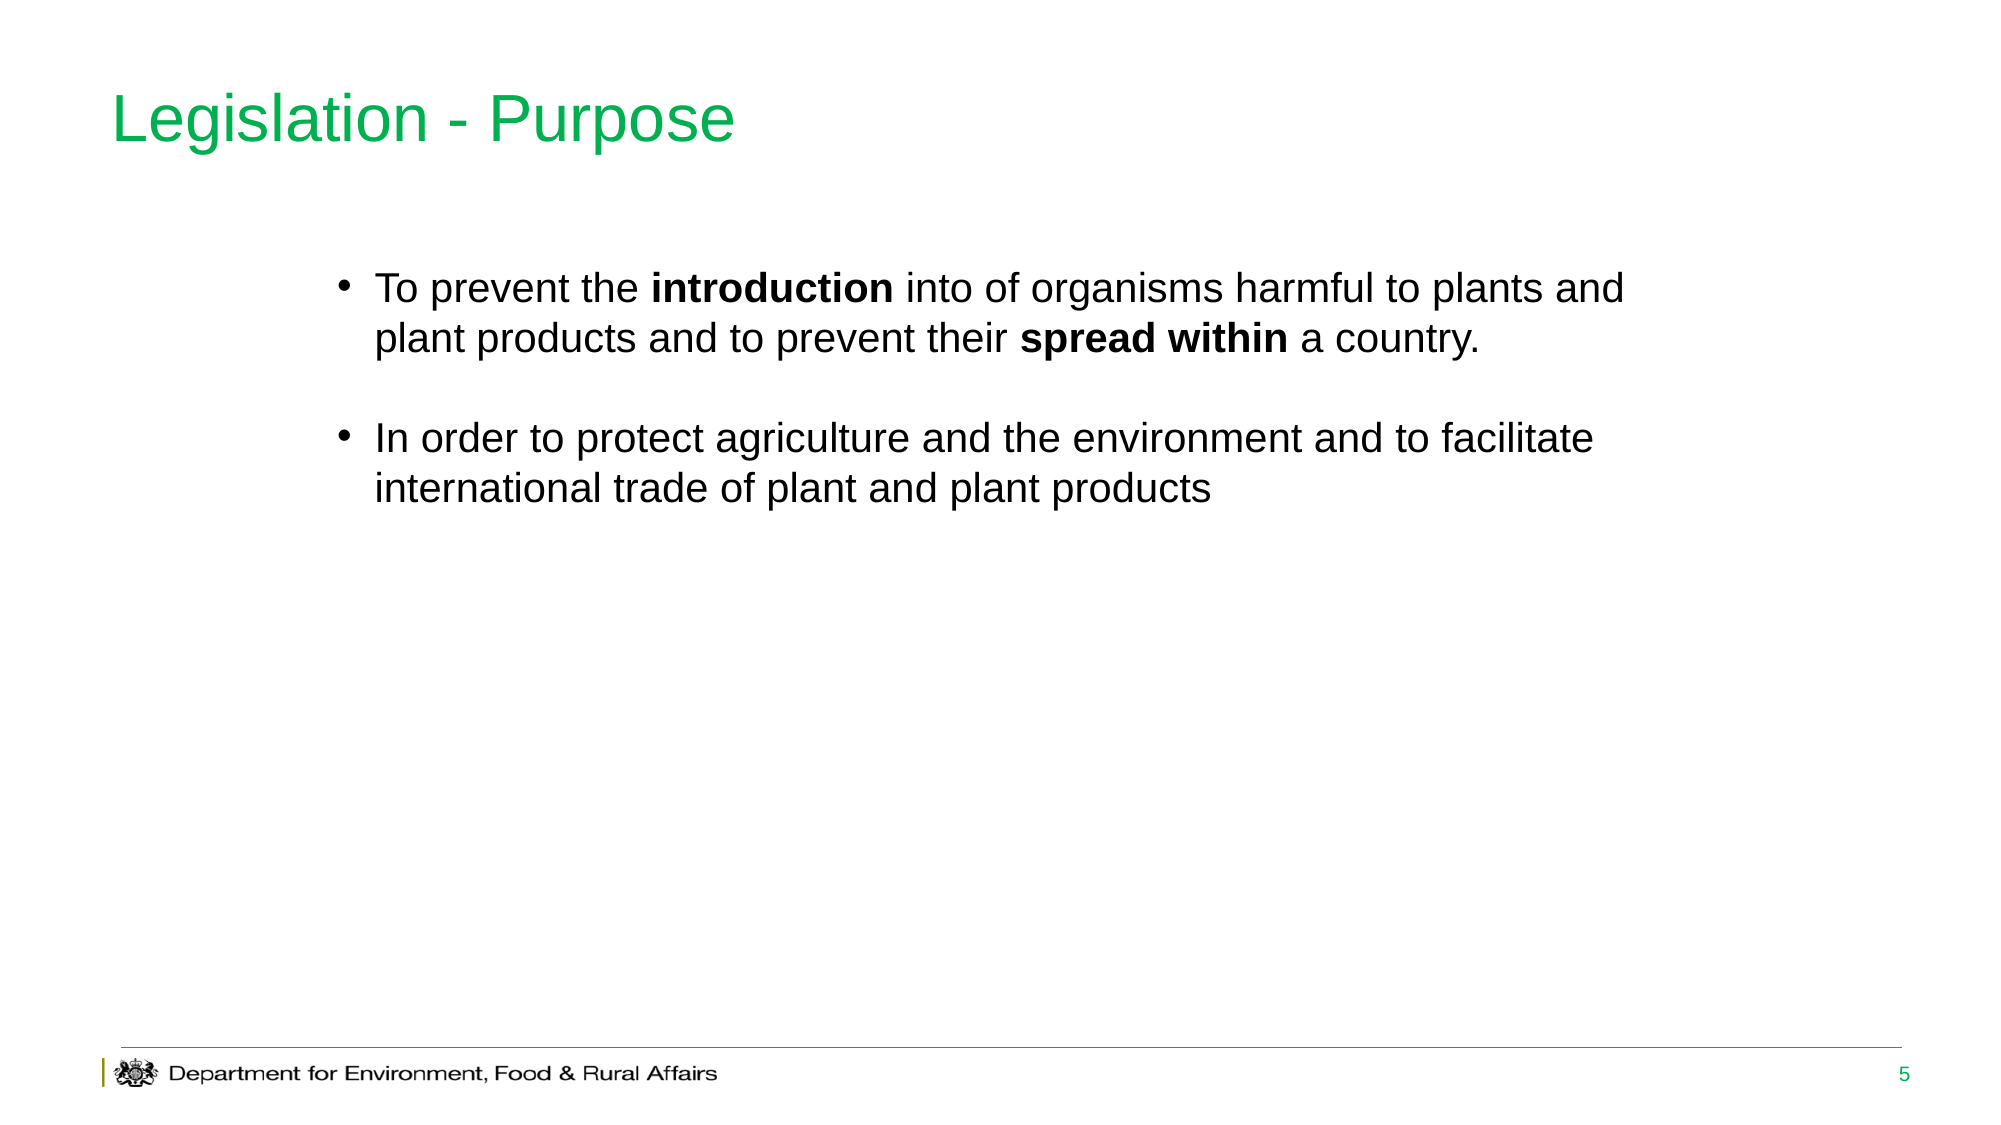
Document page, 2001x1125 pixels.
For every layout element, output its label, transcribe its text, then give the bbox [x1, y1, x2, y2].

picture [102, 1058, 717, 1087]
list To prevent the introduction into of organisms harmful to plants and plant products and to prevent their spread within a country. In order to protect agriculture and the environment and to facilitate international trade of plant and plant products [322, 252, 1678, 1015]
title Legislation - Purpose [96, 76, 1904, 156]
slide_number 5 [1835, 1042, 1926, 1103]
